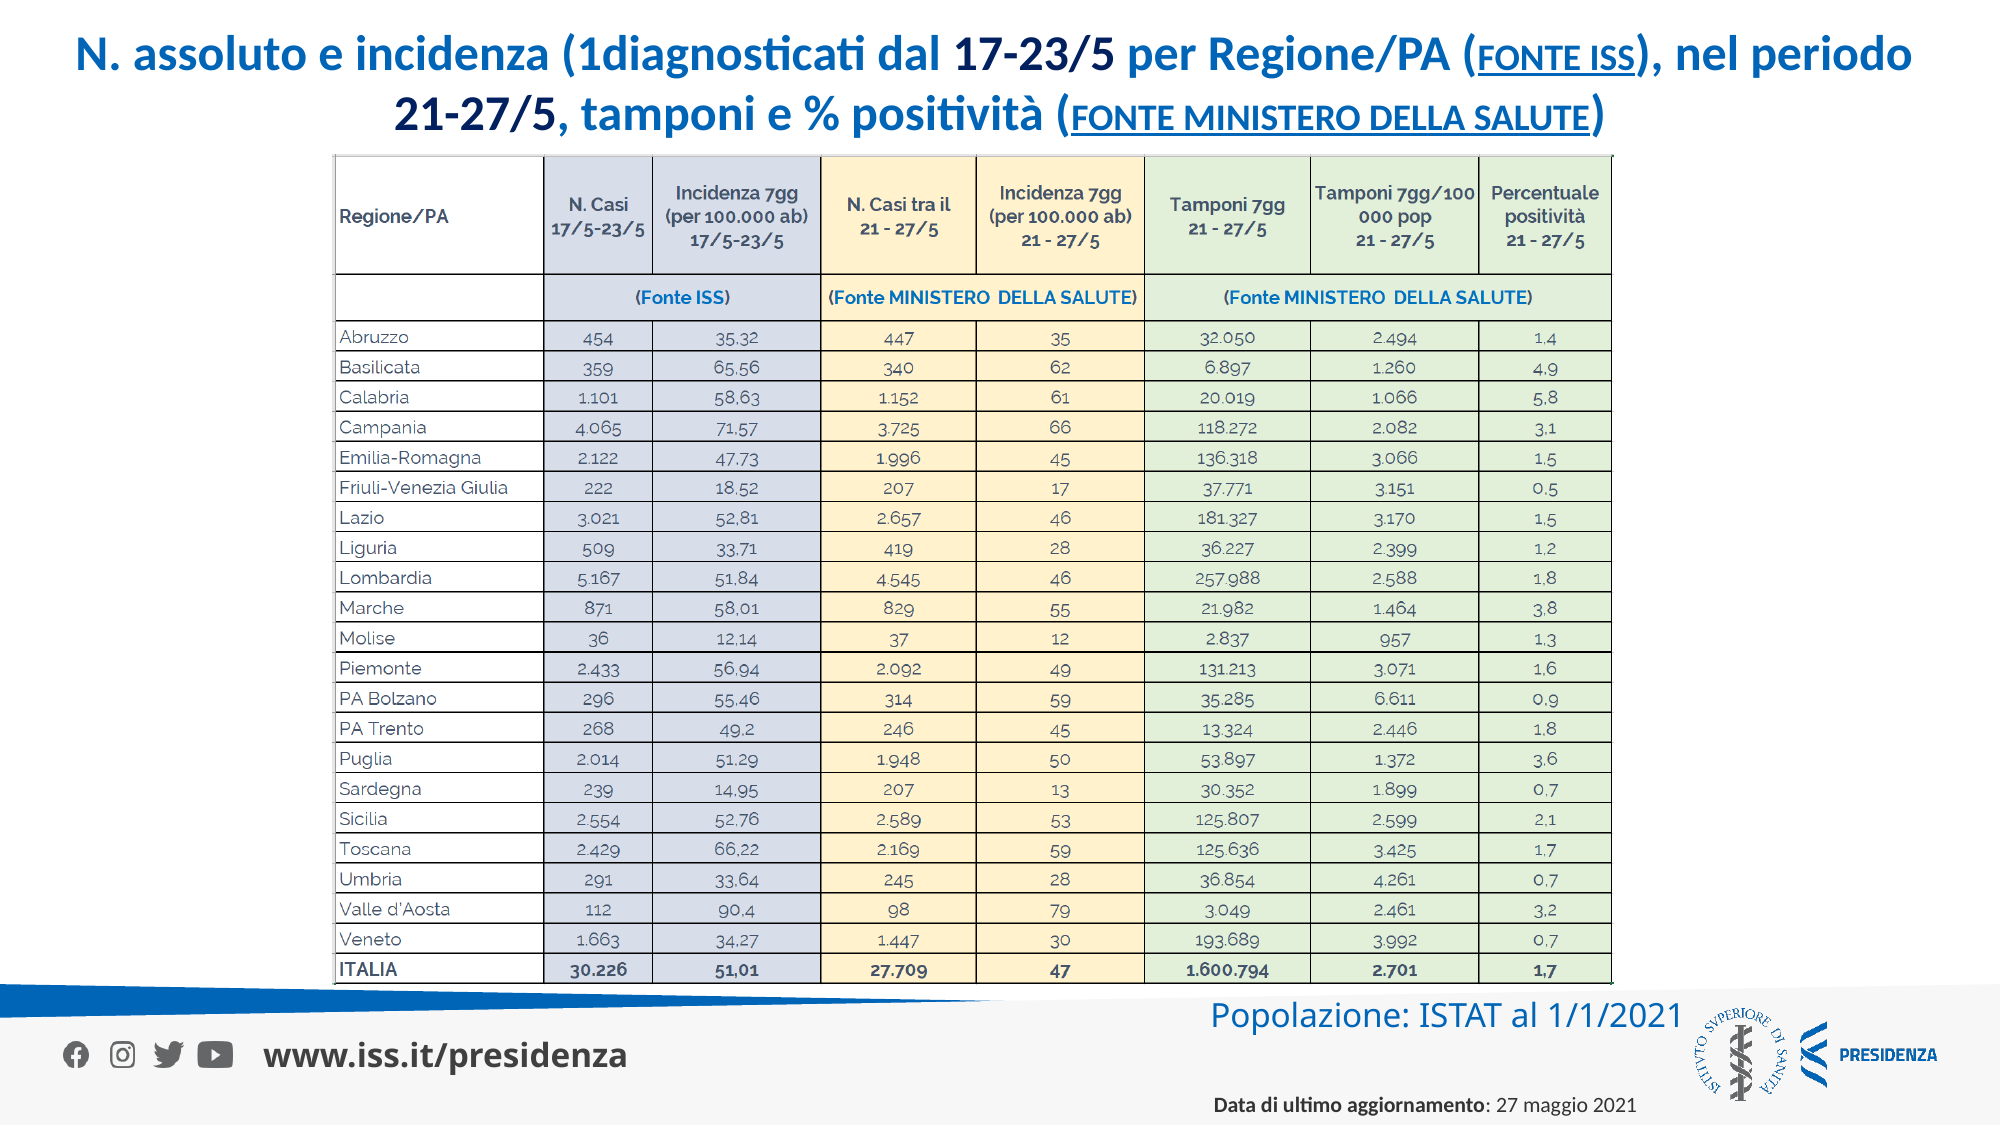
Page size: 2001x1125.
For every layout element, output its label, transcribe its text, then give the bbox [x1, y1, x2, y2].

text_box Popolazione: ISTAT al 1/1/2021 [1195, 984, 2000, 1042]
picture [1694, 1042, 1937, 1101]
text_box Data di ultimo aggiornamento: 27 maggio 2021 [1199, 1083, 1653, 1125]
text_box N. assoluto e incidenza (1diagnosticati dal 17-23/5 per Regione/PA (FONTE ISS), nel periodo 21-27/5, tamponi e % positività (FONTE MINISTERO DELLA SALUTE) [0, 13, 2000, 148]
picture [332, 154, 1614, 985]
picture [63, 1041, 233, 1068]
